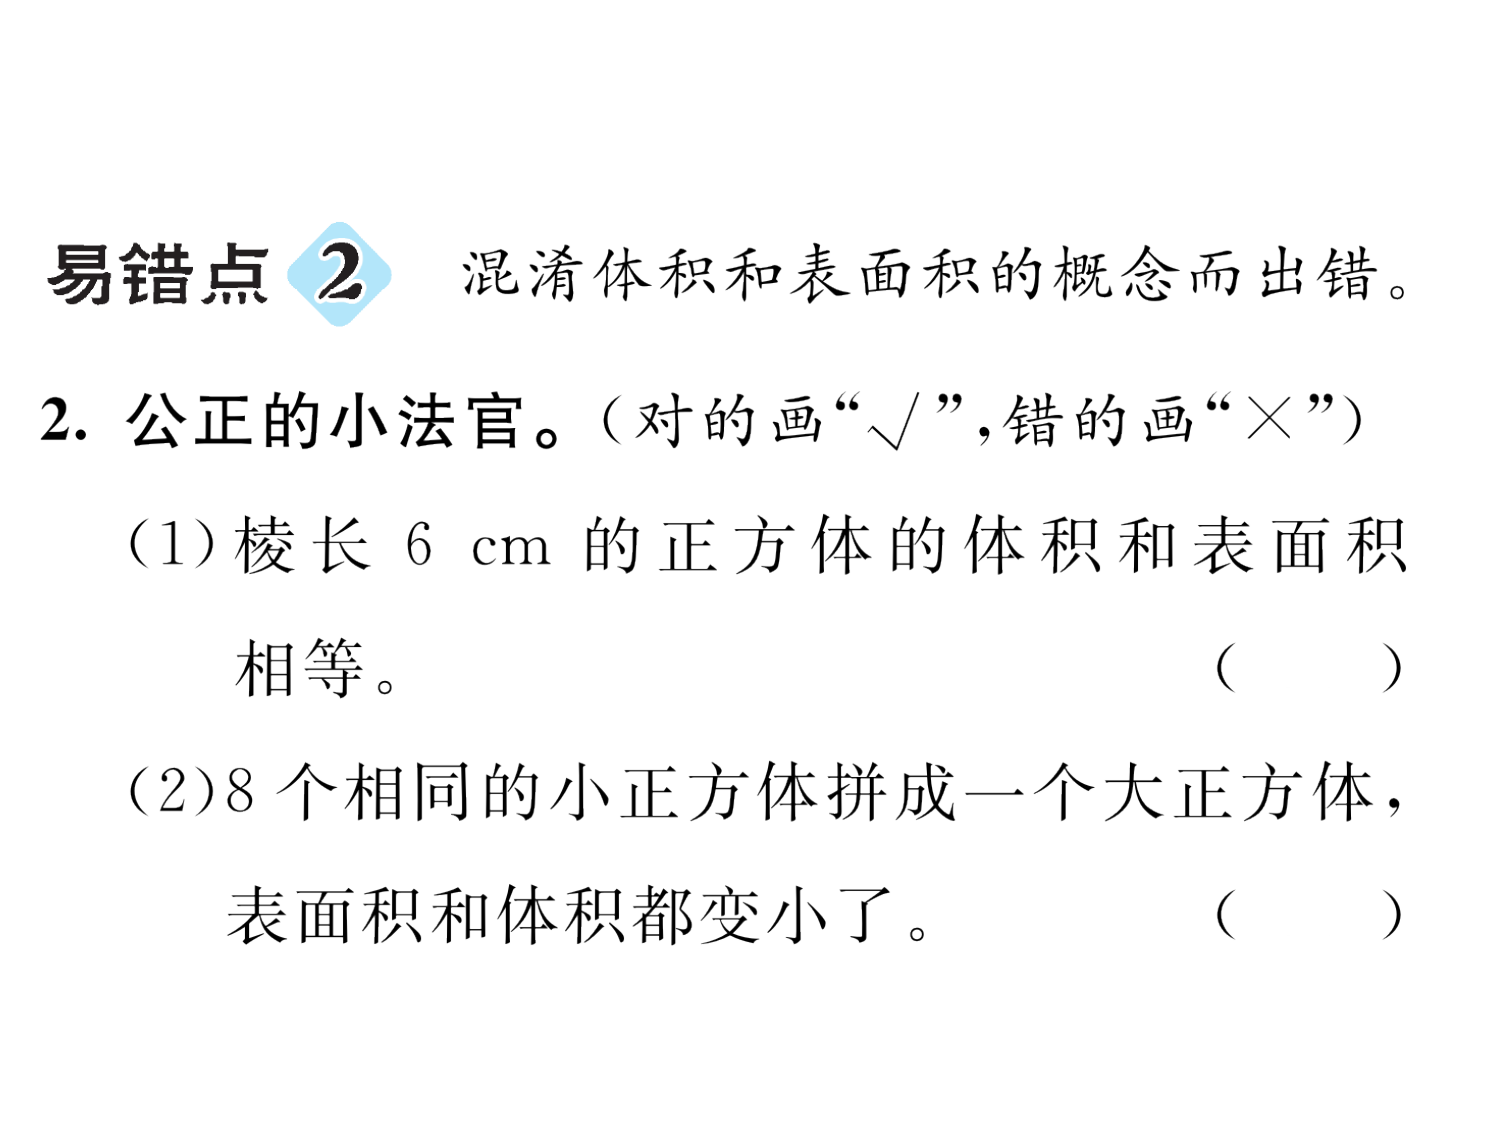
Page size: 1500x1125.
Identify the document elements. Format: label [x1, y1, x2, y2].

picture [35, 177, 1453, 985]
